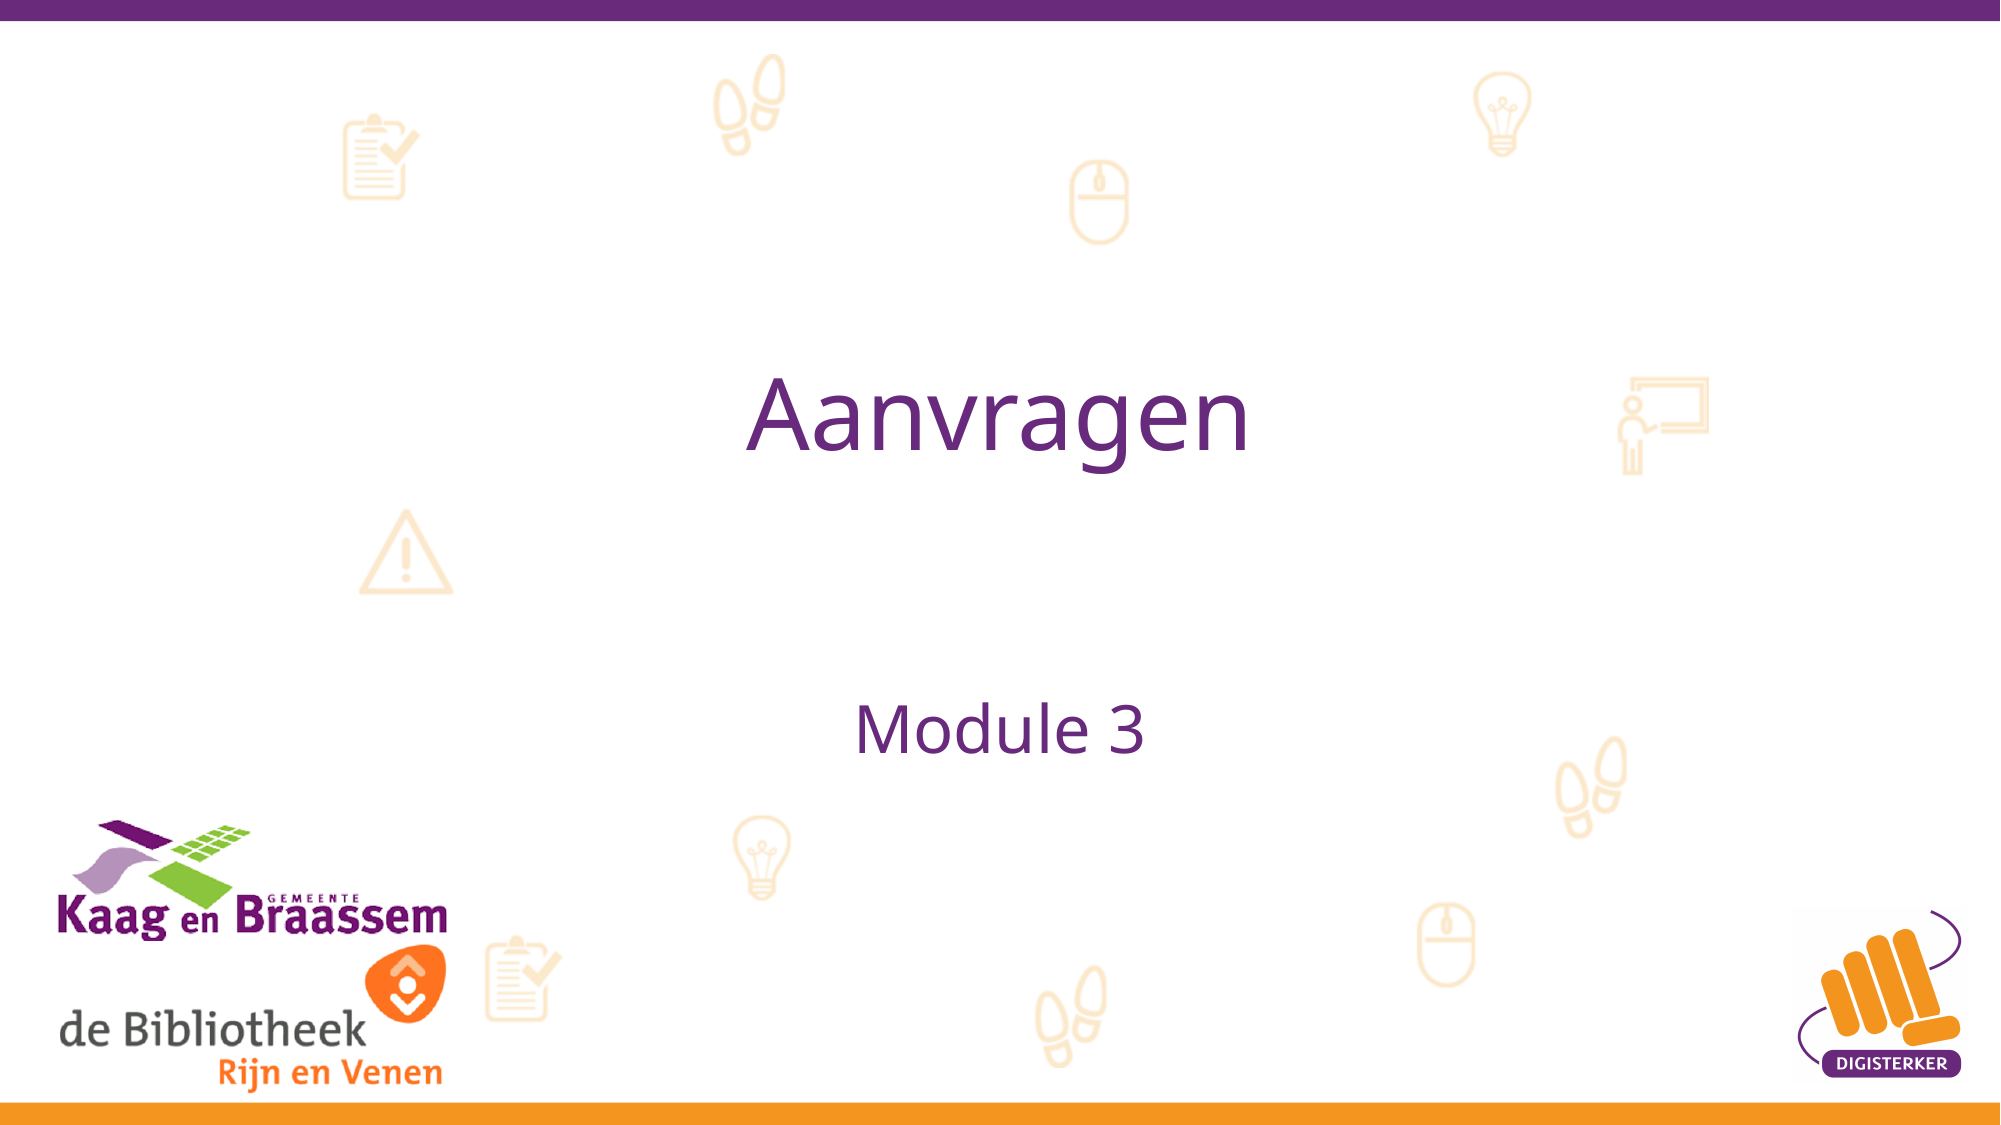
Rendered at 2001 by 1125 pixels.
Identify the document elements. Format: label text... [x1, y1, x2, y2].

picture [1791, 906, 1967, 1083]
subtitle Module 3 [249, 590, 1750, 863]
picture [57, 820, 447, 1094]
title Aanvragen [249, 184, 1750, 576]
